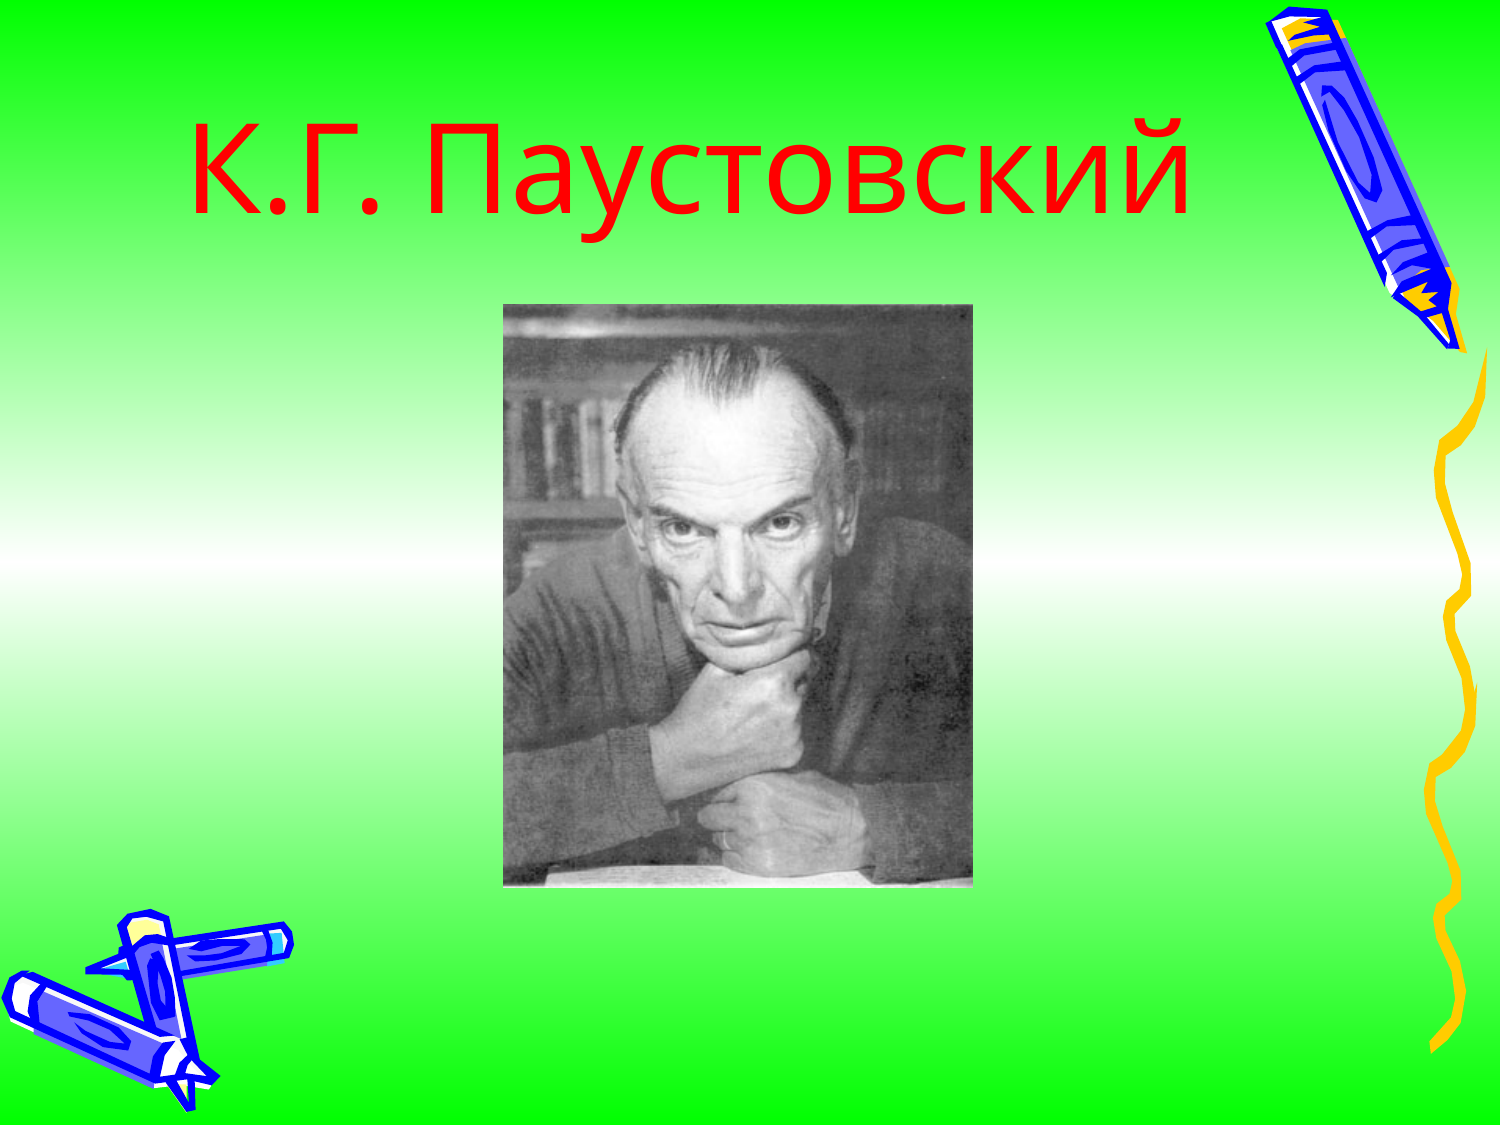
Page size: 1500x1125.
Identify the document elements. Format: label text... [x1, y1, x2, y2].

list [503, 304, 973, 889]
title К.Г. Паустовский [70, 58, 1313, 247]
